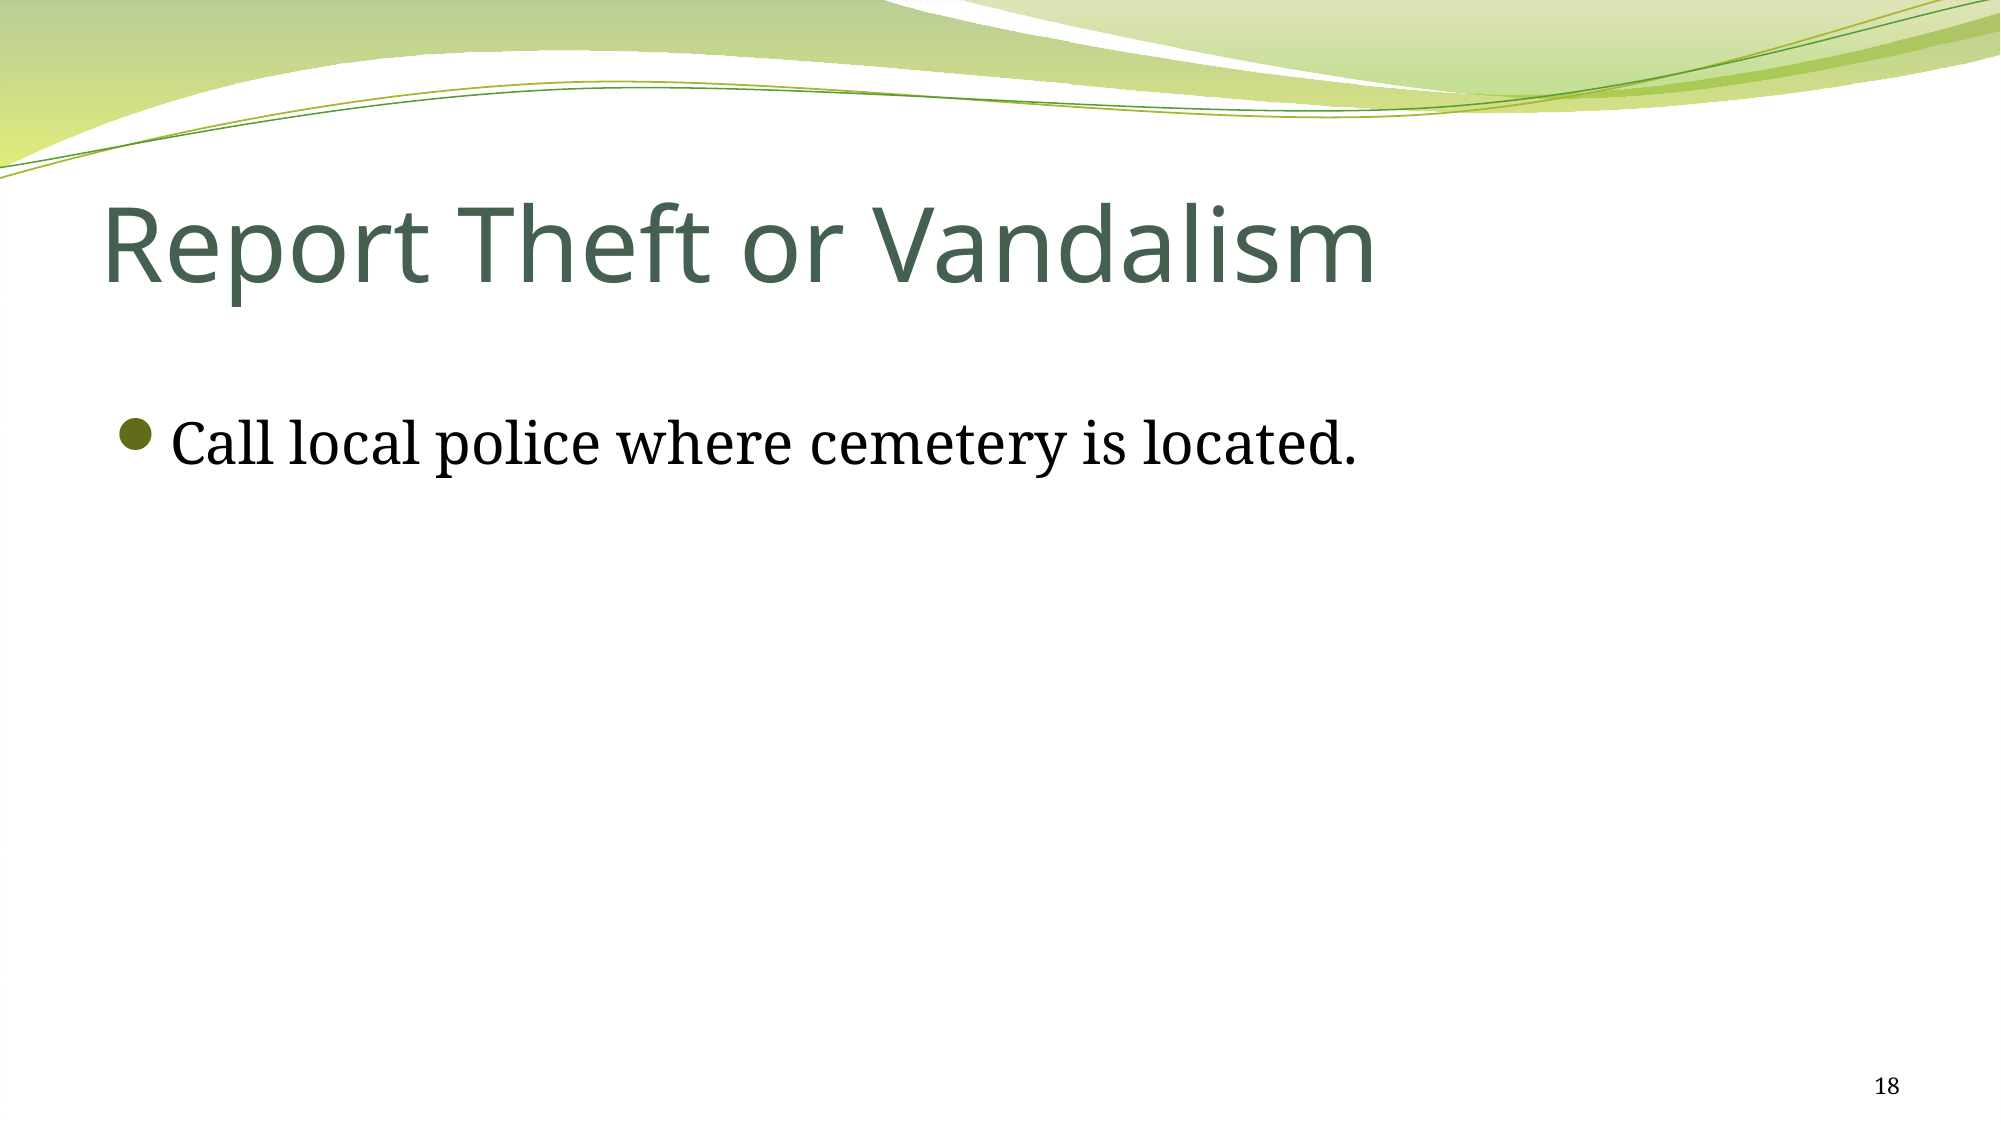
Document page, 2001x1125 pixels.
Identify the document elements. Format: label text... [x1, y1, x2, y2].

list Call local police where cemetery is located. [99, 317, 1900, 1038]
title Report Theft or Vandalism [99, 115, 1900, 303]
slide_number 18 [1733, 1042, 1900, 1103]
